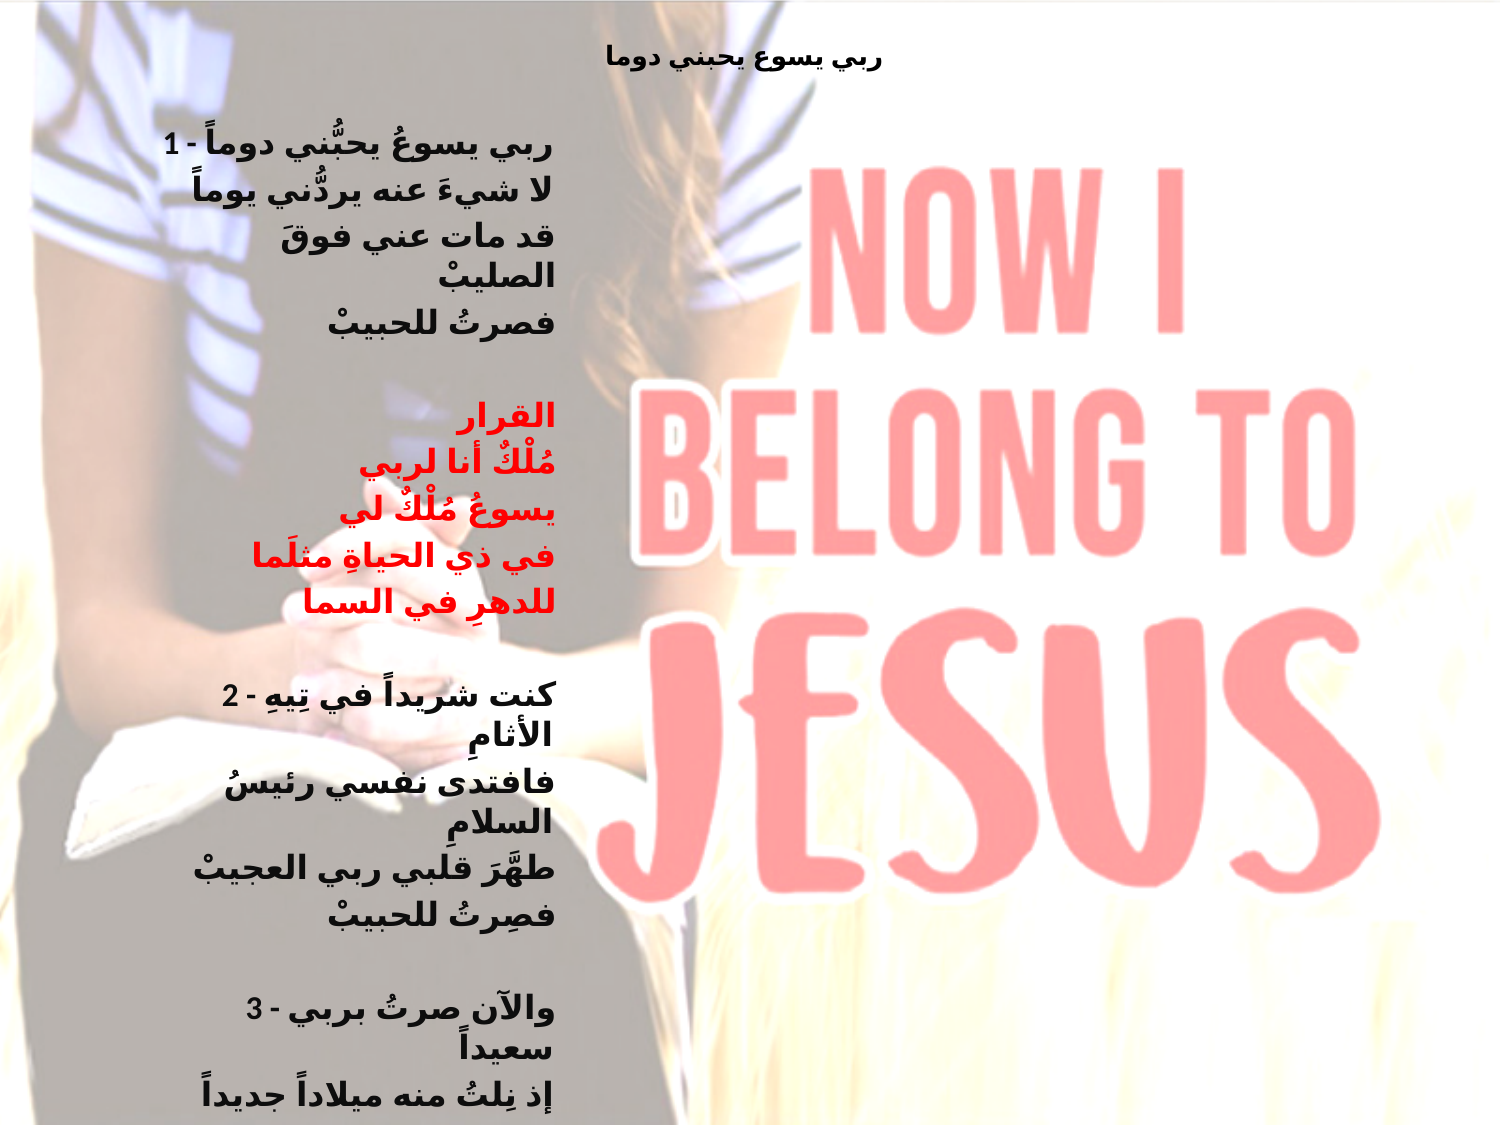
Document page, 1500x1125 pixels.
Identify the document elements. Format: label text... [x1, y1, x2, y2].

title ربي يسوع يحبني دوما [395, 30, 1093, 79]
subtitle 1 - ربي يسوعُ يحبُّني دوماً لا شيءَ عنه يردُّني يوماً قد مات عني فوقَ الصليبْ فصرتُ للحبيبْ القرار مُلْكٌ أنا لربي يسوعُ مُلْكٌ لي في ذي الحياةِ مثلَما للدهرِ في السما 2 - كنت شريداً في تِيهِ الأثامِ فافتدى نفسي رئيسُ السلامِ طهَّرَ قلبي ربي العجيبْ فصِرتُ للحبيبْ 3 - والآن صرتُ بربي سعيداً إذ نِلتُ منه ميلاداً جديداً فالقلبُ يشدو لذا النصيبْ قد صرتُ للحبيبْ [147, 113, 572, 1094]
